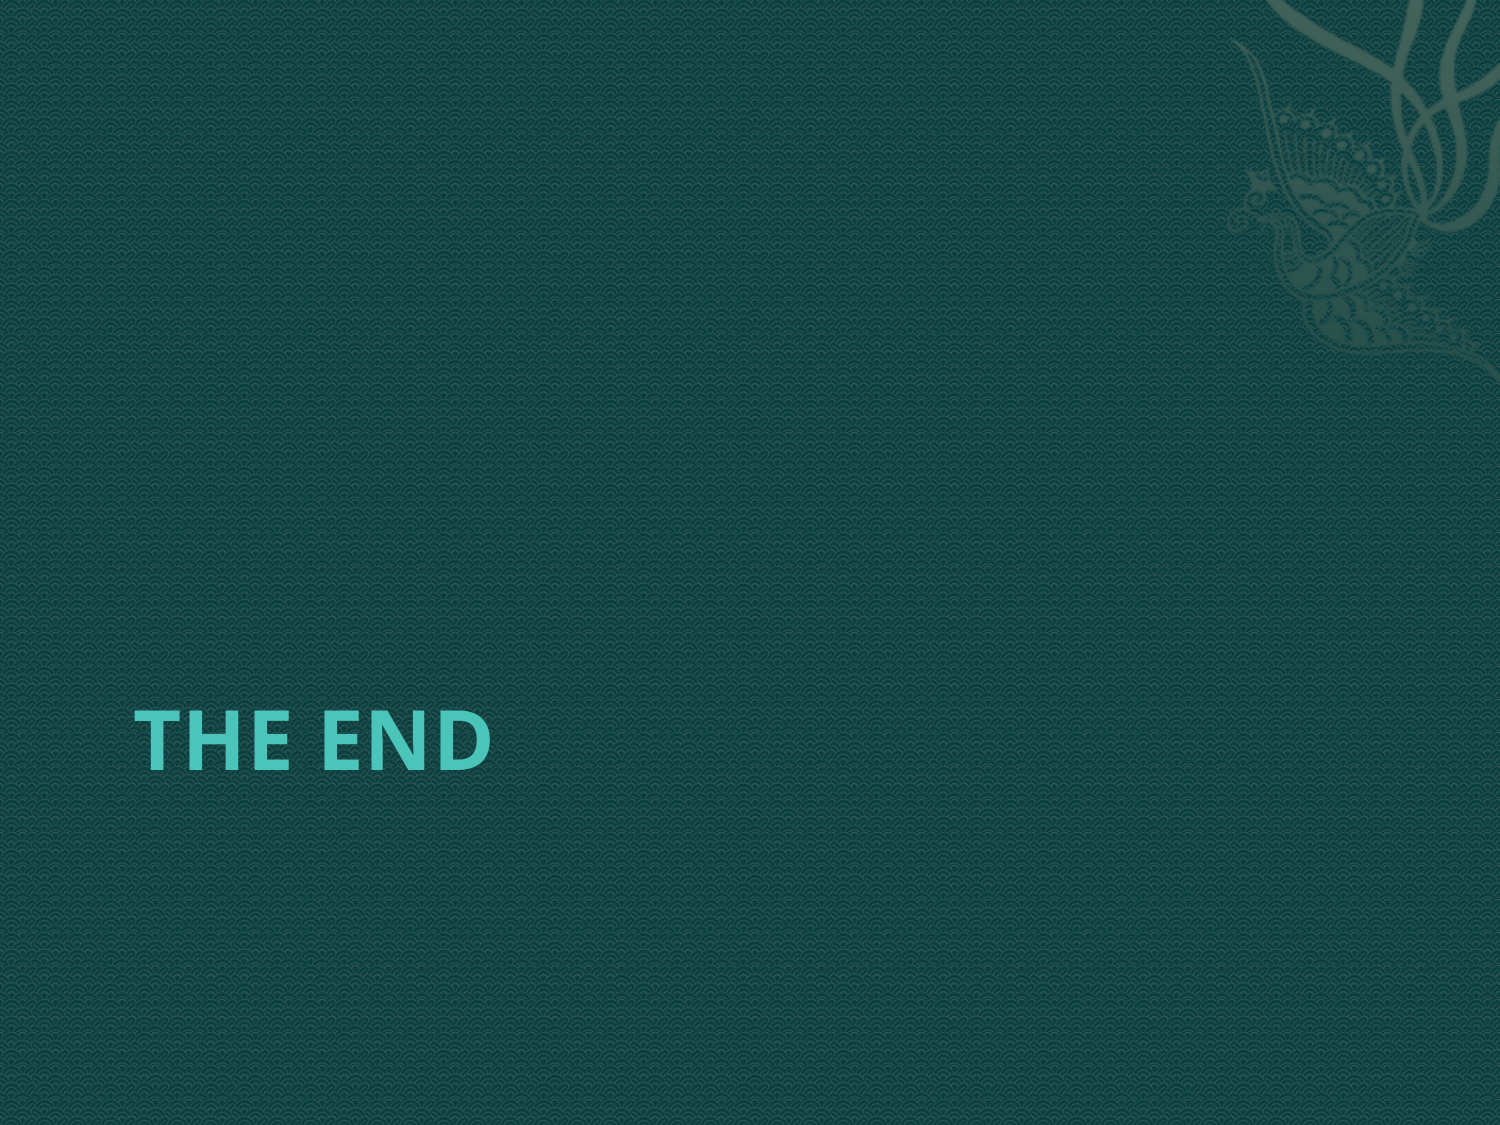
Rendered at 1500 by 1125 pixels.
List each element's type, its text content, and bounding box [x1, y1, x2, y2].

title the end [118, 679, 1394, 904]
